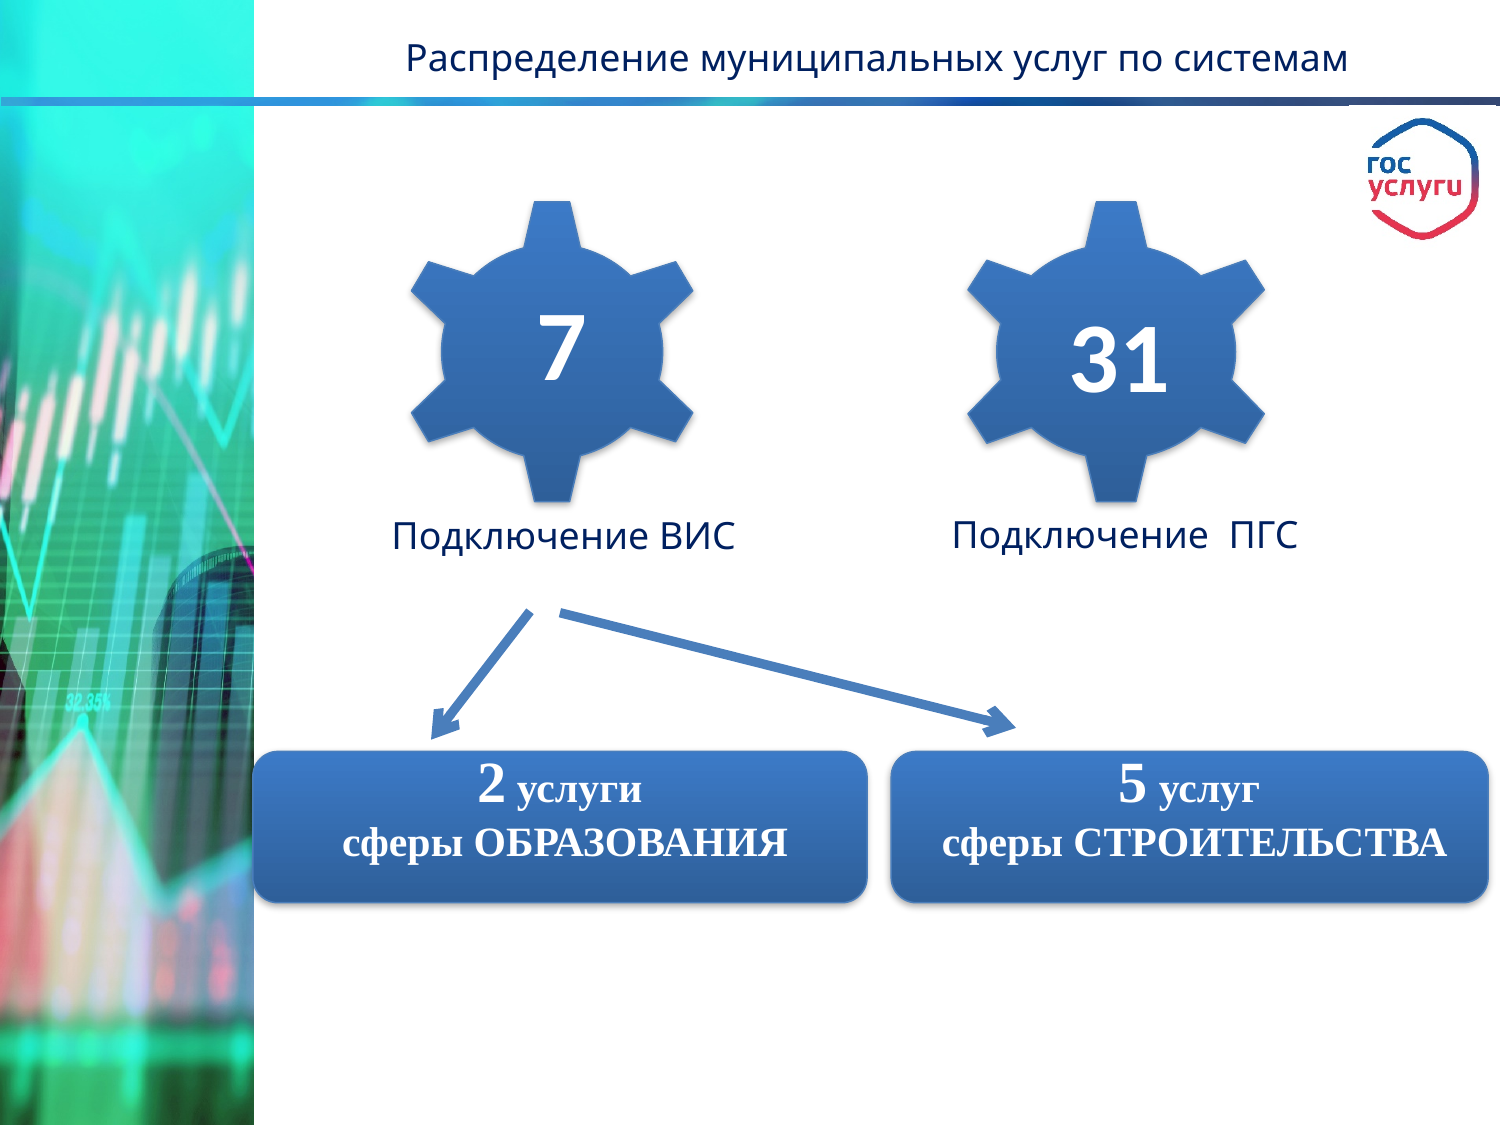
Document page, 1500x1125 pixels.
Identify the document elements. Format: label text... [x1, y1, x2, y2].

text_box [395, 198, 709, 506]
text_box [950, 198, 1282, 506]
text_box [559, 612, 1017, 729]
text_box 5 услуг сферы СТРОИТЕЛЬСТВА [890, 750, 1489, 904]
text_box Распределение муниципальных услуг по системам [296, 26, 1459, 86]
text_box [430, 610, 531, 740]
text_box 2 услуги сферы ОБРАЗОВАНИЯ [259, 750, 868, 904]
text_box Подключение ПГС [915, 503, 1336, 564]
picture [0, 0, 1500, 1125]
text_box Подключение ВИС [353, 505, 774, 565]
